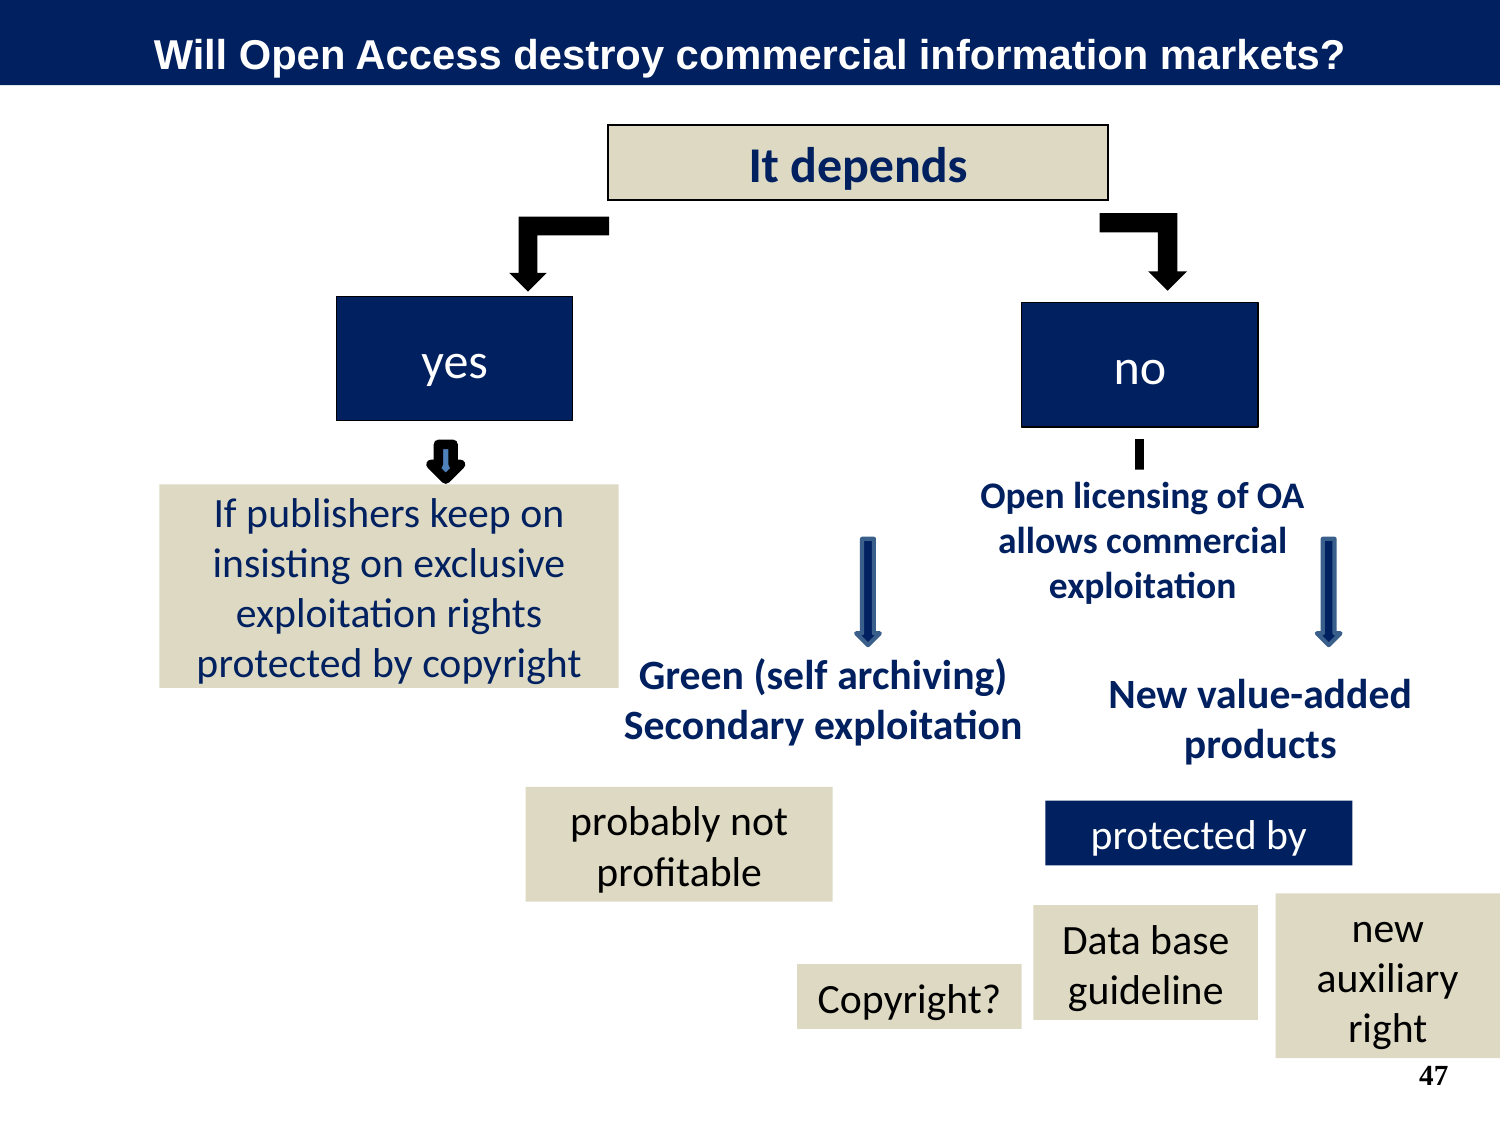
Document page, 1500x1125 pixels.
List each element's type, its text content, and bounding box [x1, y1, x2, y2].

text_box probably not profitable [525, 786, 833, 902]
text_box [509, 216, 610, 292]
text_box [159, 444, 619, 690]
text_box Copyright? [797, 964, 1022, 1029]
text_box Will Open Access destroy commercial information markets? [0, 0, 1500, 86]
text_box protected by [1045, 800, 1353, 866]
text_box new auxiliary right [1275, 893, 1500, 1059]
text_box yes [334, 294, 575, 423]
text_box [1099, 213, 1188, 291]
text_box [854, 536, 882, 648]
text_box Open licensing of OA allows commercial exploitation [950, 469, 1335, 609]
text_box [1314, 536, 1343, 648]
text_box New value-added products [1057, 665, 1464, 769]
text_box Green (self archiving) Secondary exploitation [620, 645, 1027, 750]
text_box no [1020, 301, 1260, 429]
text_box It depends [608, 125, 1109, 201]
text_box Data base guideline [1033, 905, 1258, 1020]
slide_number 47 [1376, 1035, 1449, 1113]
